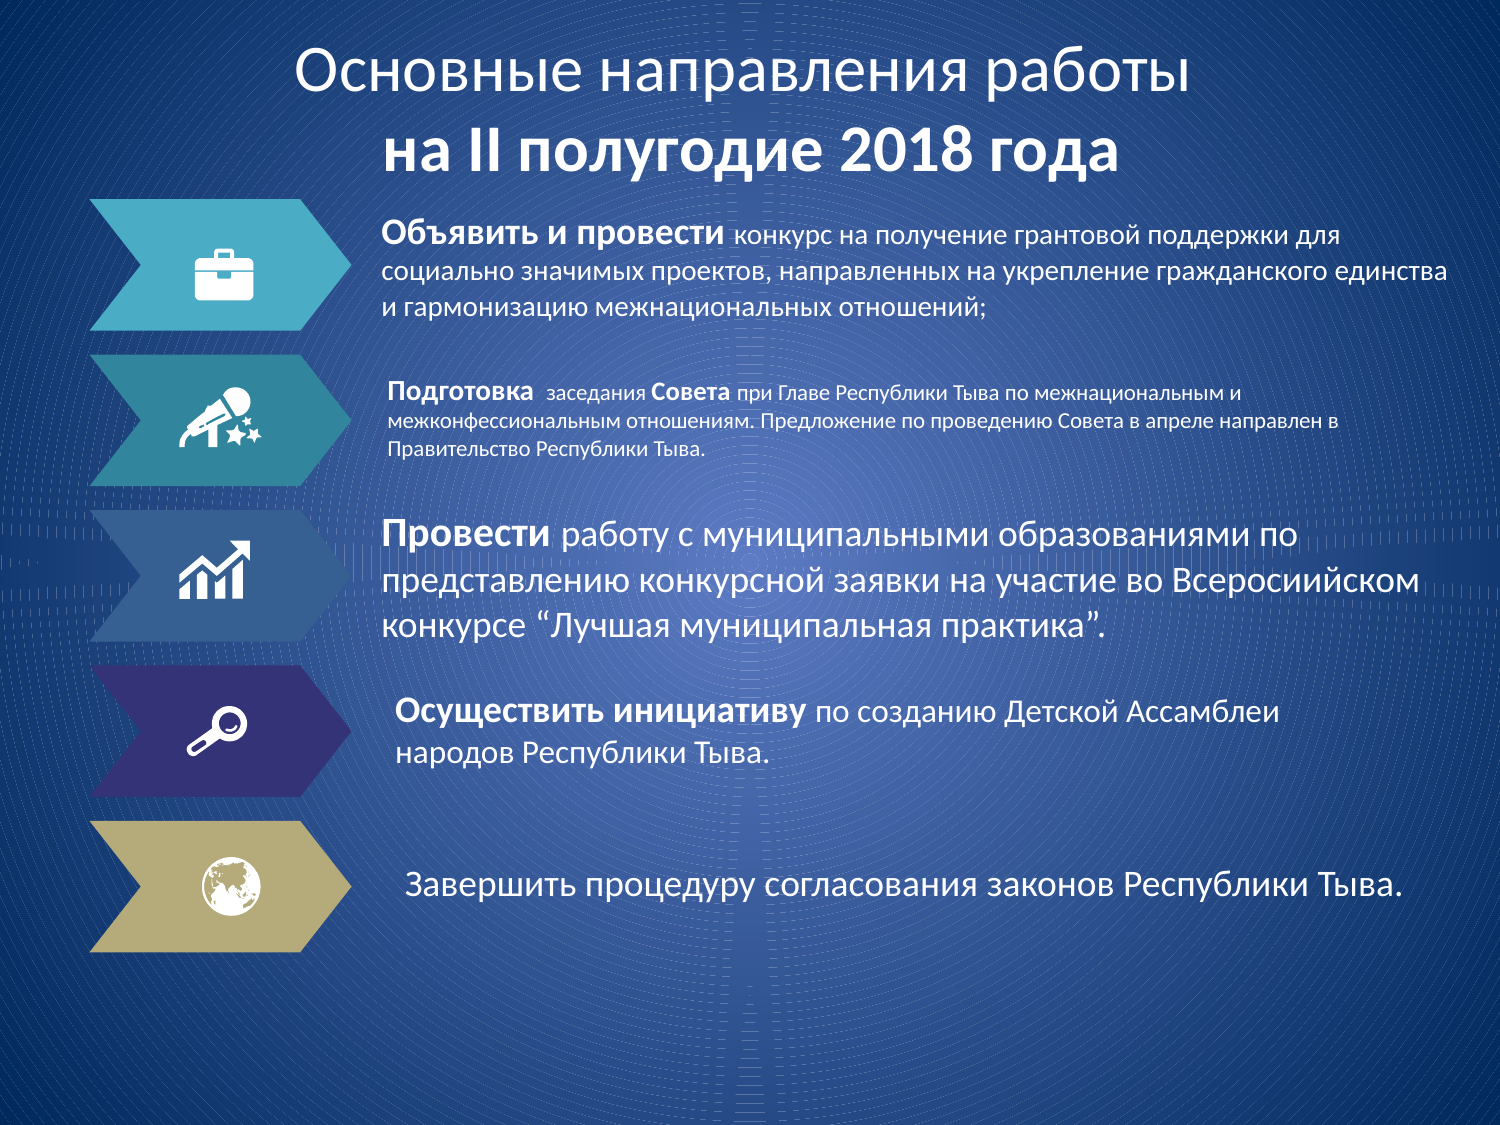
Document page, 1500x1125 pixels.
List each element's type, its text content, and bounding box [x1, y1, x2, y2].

text_box Завершить процедуру согласования законов Республики Тыва. [389, 851, 1445, 912]
text_box Подготовка заседания Совета при Главе Республики Тыва по межнациональным и межконфессиональным отношениям. Предложение по проведению Совета в апреле направлен в Правительство Республики Тыва. [372, 363, 1463, 469]
title Основные направления работы на II полугодие 2018 года [76, 10, 1427, 199]
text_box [186, 705, 248, 757]
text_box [179, 540, 251, 599]
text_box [89, 198, 352, 953]
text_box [194, 248, 254, 301]
text_box Осуществить инициативу по созданию Детской Ассамблеи народов Республики Тыва. [380, 677, 1365, 778]
list Объявить и провести конкурс на получение грантовой поддержки для социально значимых проектов, направленных на укрепление гражданского единства и гармонизацию межнациональных отношений; [366, 199, 1474, 352]
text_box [201, 856, 261, 916]
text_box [179, 385, 262, 448]
text_box Провести работу с муниципальными образованиями по представлению конкурсной заявки на участие во Всеросиийском конкурсе “Лучшая муниципальная практика”. [366, 497, 1457, 653]
